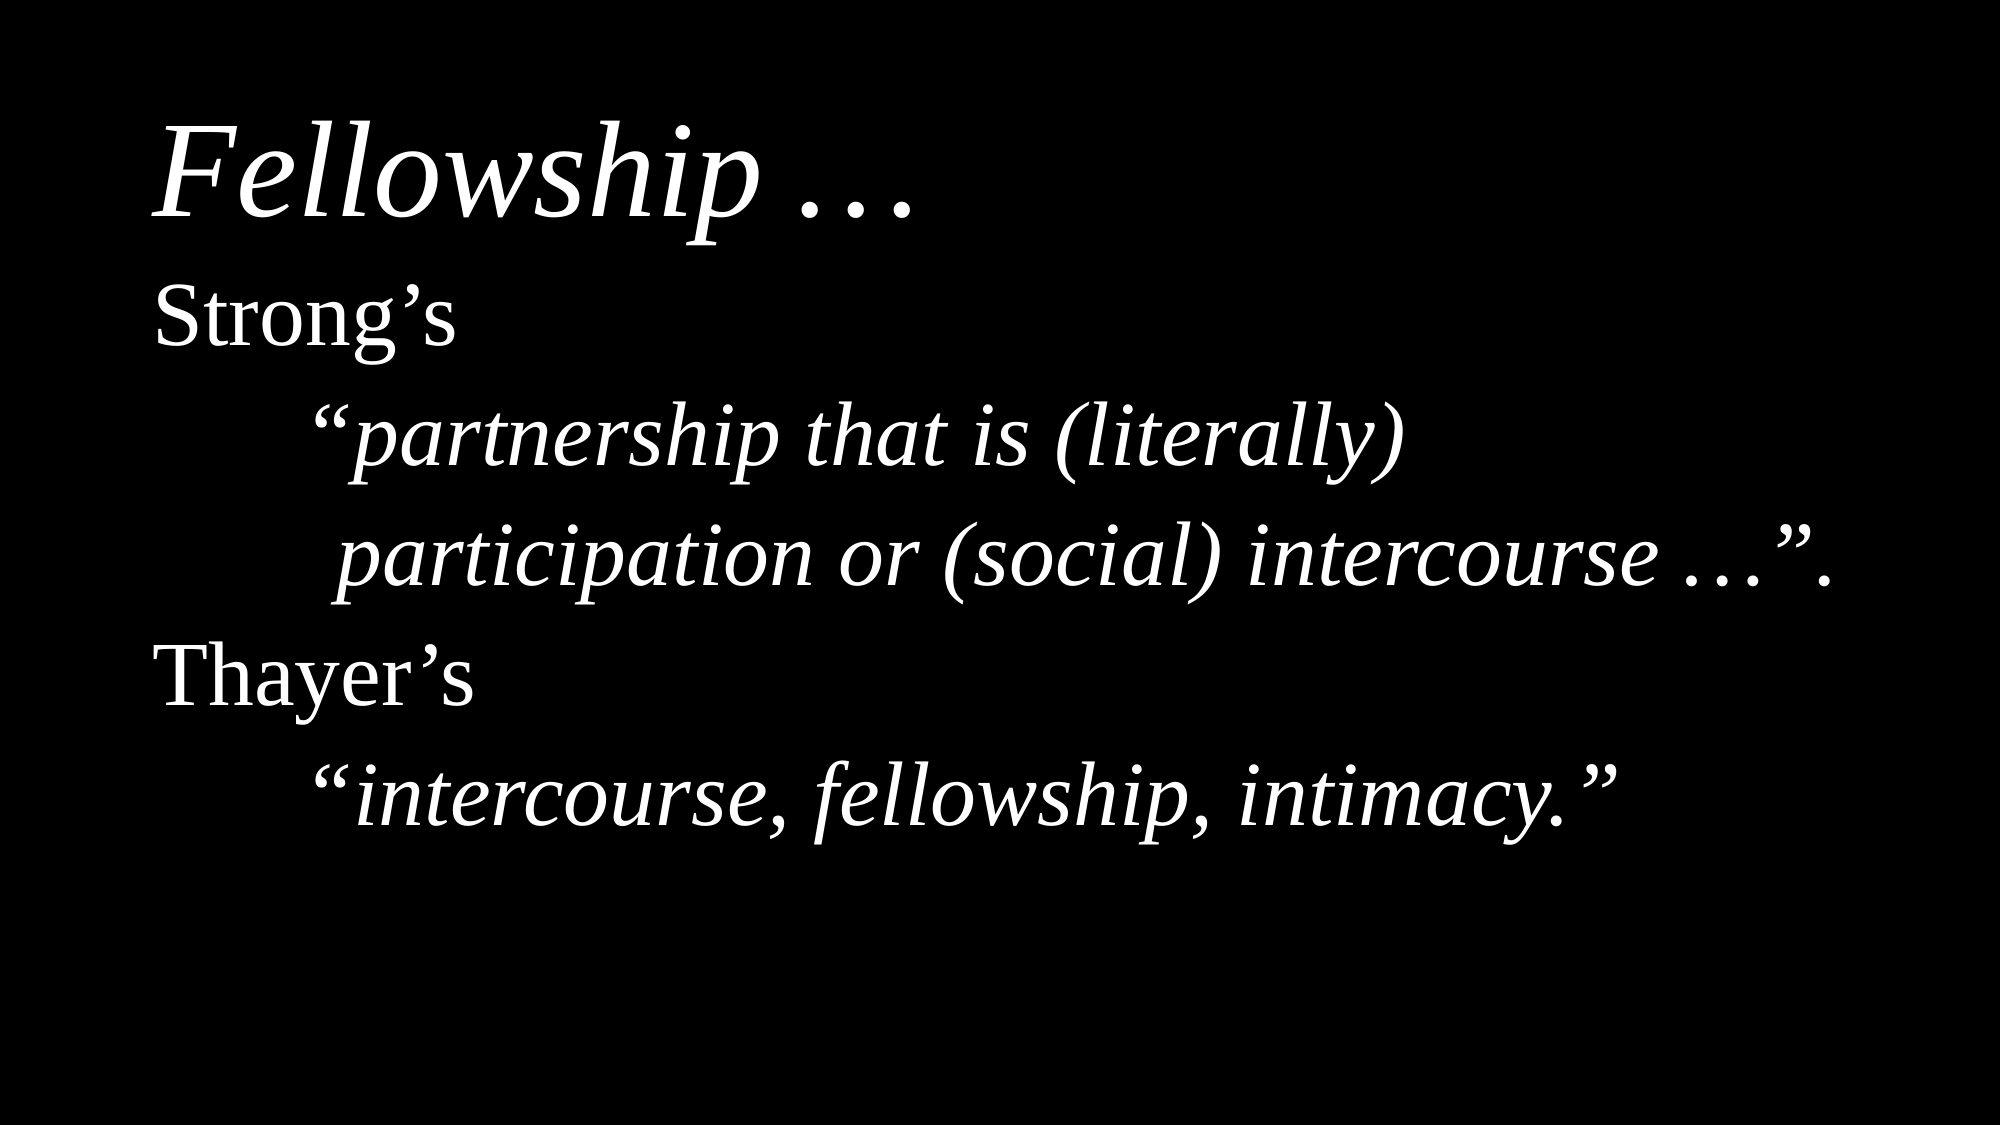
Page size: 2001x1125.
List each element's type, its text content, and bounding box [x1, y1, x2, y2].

list Fellowship … Strong’s “partnership that is (literally) participation or (social) intercourse …”. Thayer’s “intercourse, fellowship, intimacy.” [137, 90, 1863, 1014]
